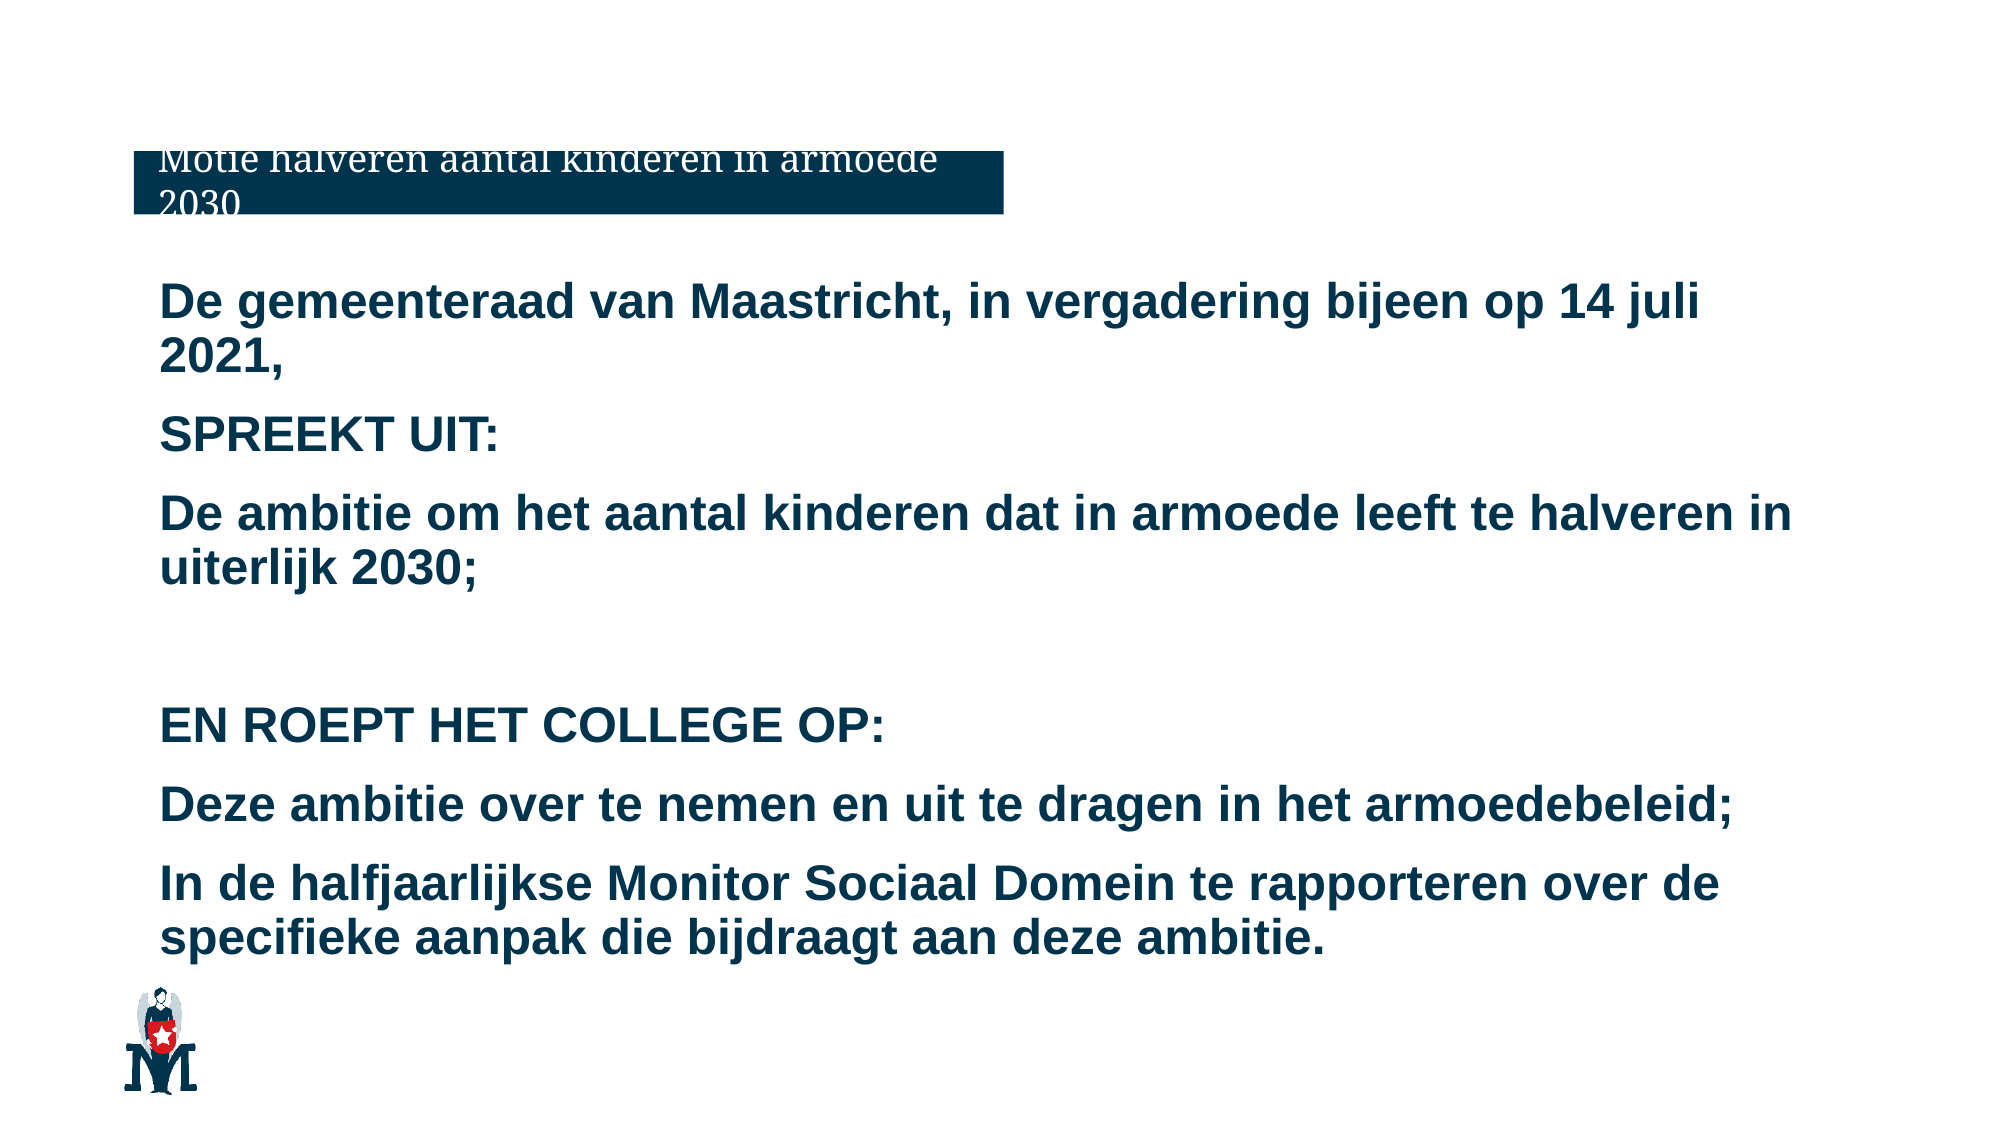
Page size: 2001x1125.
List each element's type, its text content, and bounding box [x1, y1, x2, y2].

title Motie halveren aantal kinderen in armoede 2030 [133, 151, 1004, 215]
list De gemeenteraad van Maastricht, in vergadering bijeen op 14 juli 2021, SPREEKT UIT: De ambitie om het aantal kinderen dat in armoede leeft te halveren in uiterlijk 2030; EN ROEPT HET COLLEGE OP: Deze ambitie over te nemen en uit te dragen in het armoedebeleid; In de halfjaarlijkse Monitor Sociaal Domein te rapporteren over de specifieke aanpak die bijdraagt aan deze ambitie. [159, 257, 1841, 967]
list [124, 987, 501, 1095]
